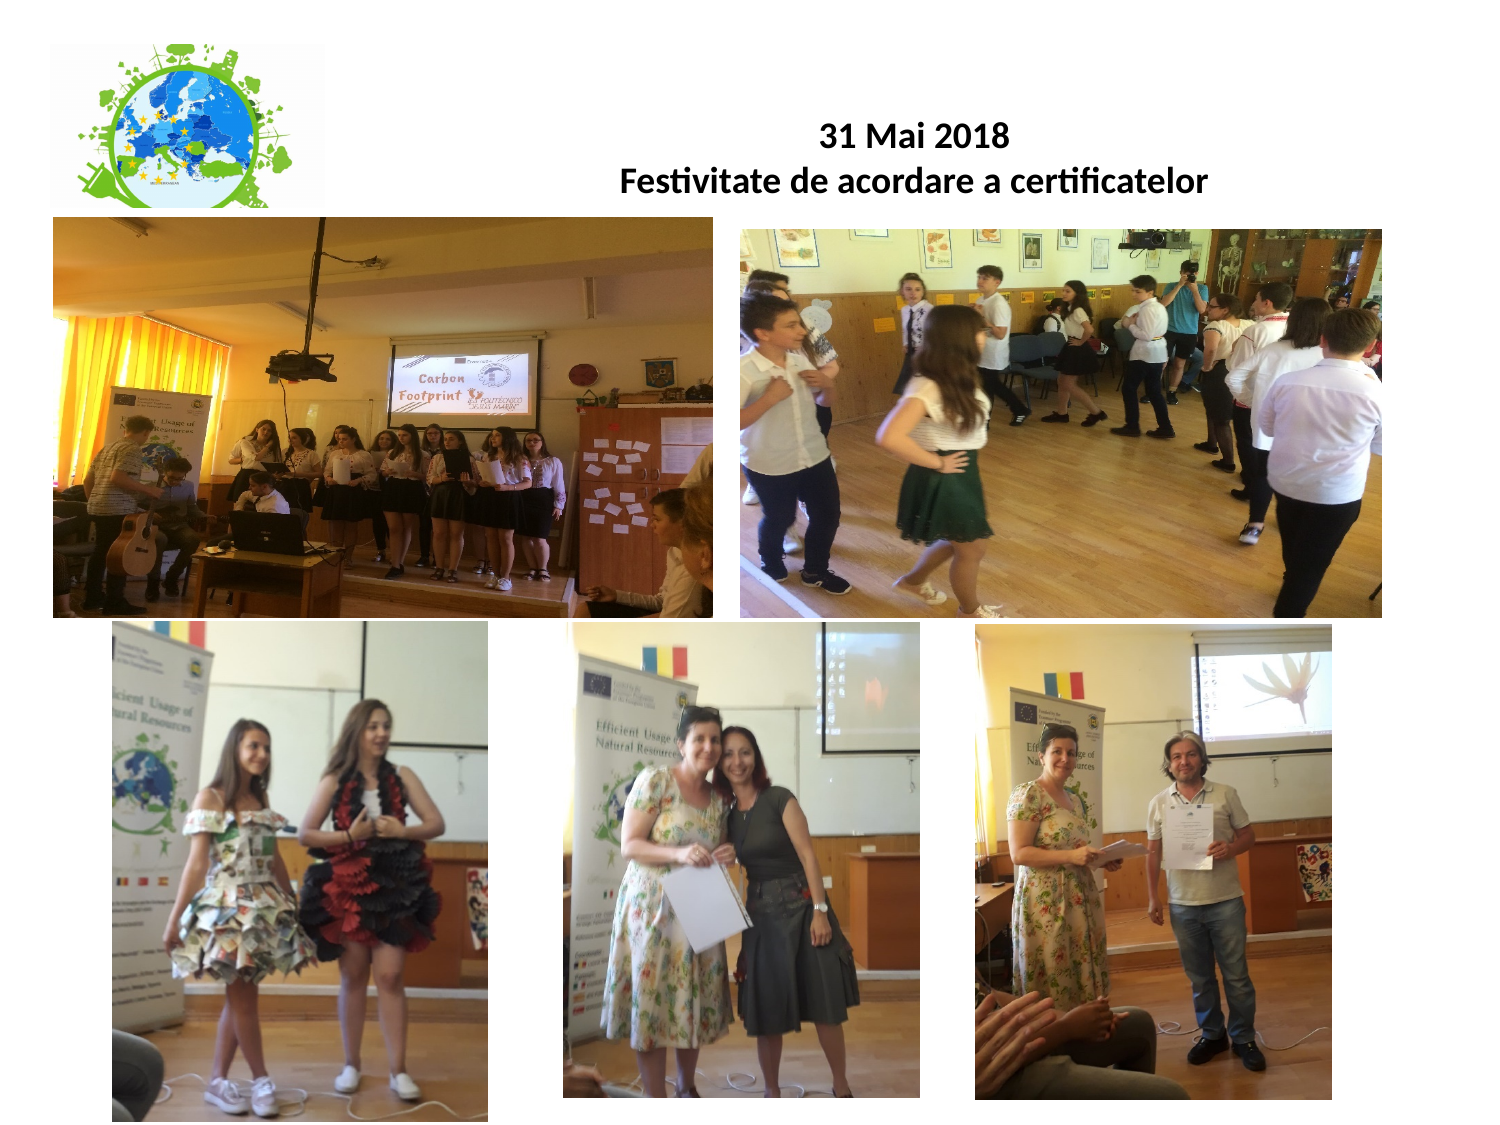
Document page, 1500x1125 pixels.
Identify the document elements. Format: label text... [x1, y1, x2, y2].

picture [112, 621, 488, 1123]
title 31 Mai 2018 Festivitate de acordare a certificatelor [412, 45, 1425, 313]
picture [563, 622, 920, 1099]
picture [49, 44, 326, 208]
picture [740, 229, 1382, 618]
picture [974, 624, 1332, 1100]
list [53, 217, 713, 618]
